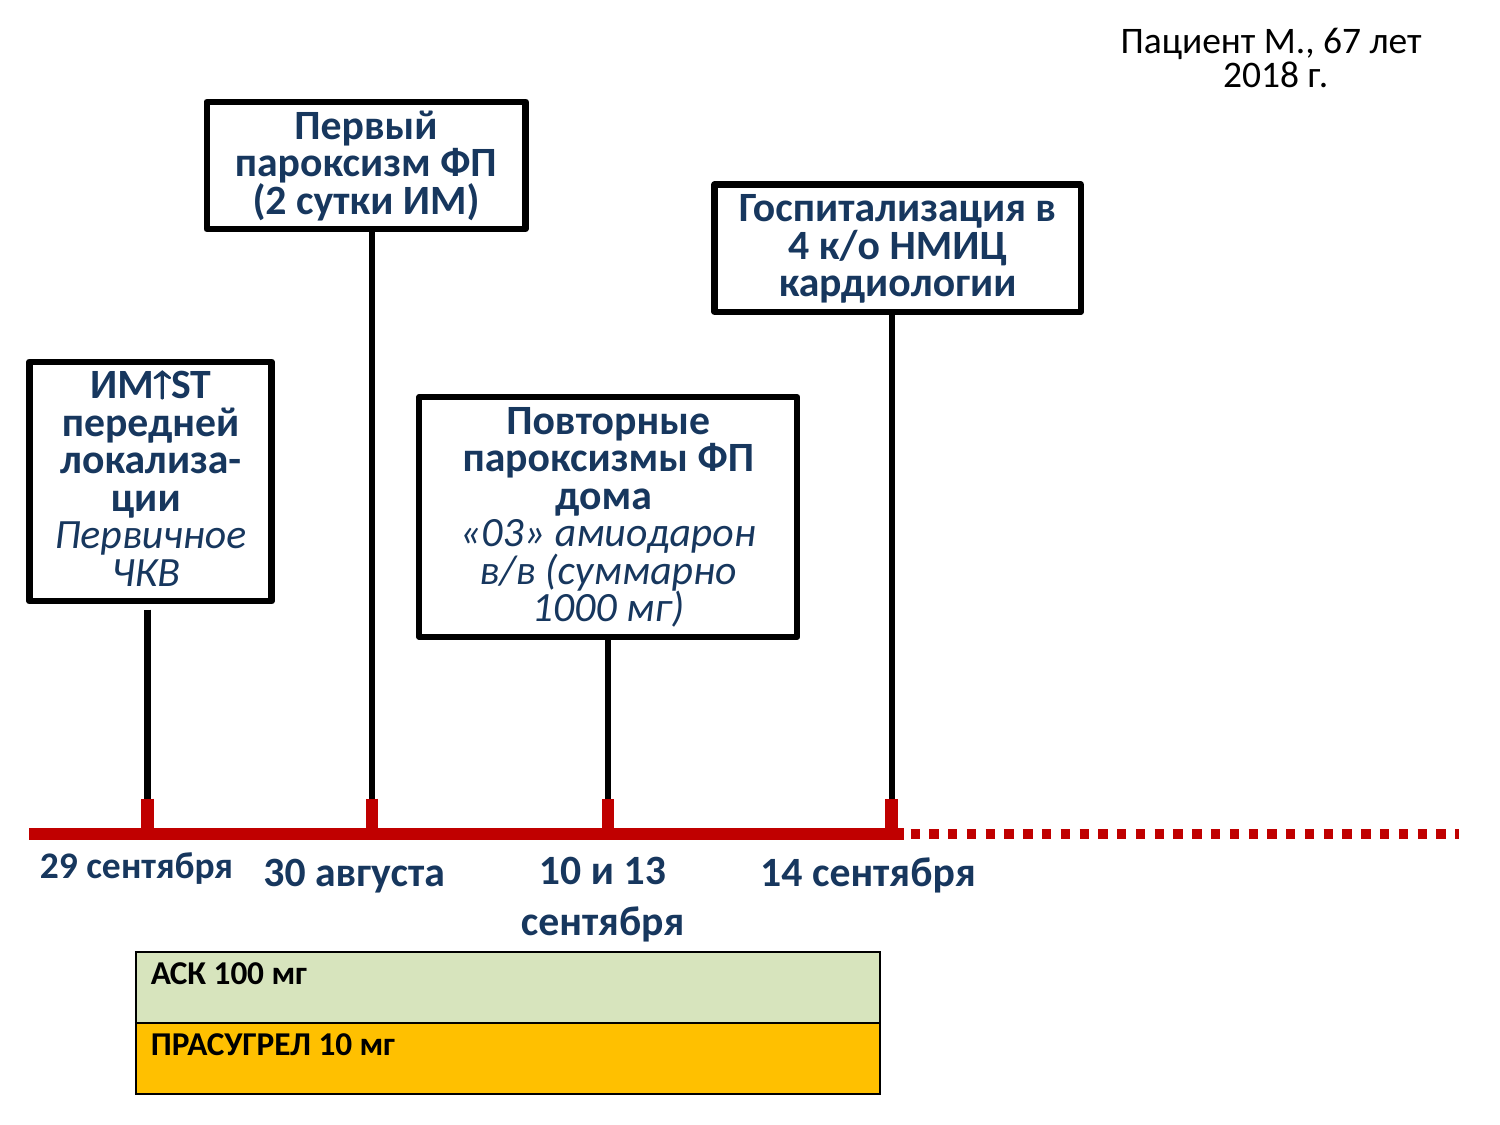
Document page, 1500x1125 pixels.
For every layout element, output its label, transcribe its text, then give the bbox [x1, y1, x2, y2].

text_box ИМST передней локализа-ции Первичное ЧКВ [29, 361, 272, 602]
table_cell ПРАСУГРЕЛ 10 мг [137, 1024, 879, 1093]
text_box Пациент М., 67 лет 2018 г. [1092, 19, 1459, 102]
text_box Первый пароксизм ФП (2 сутки ИМ) [206, 101, 526, 230]
text_box 14 сентября [736, 843, 1000, 907]
text_box Госпитализация в 4 к/о НМИЦ кардиологии [714, 184, 1081, 312]
text_box 30 августа [240, 844, 468, 895]
text_box 29 сентября [0, 838, 275, 889]
text_box Повторные пароксизмы ФП дома «03» амиодарон в/в (суммарно 1000 мг) [419, 397, 798, 637]
table_header АСК 100 мг [137, 953, 879, 1022]
text_box 10 и 13 сентября [441, 867, 764, 919]
